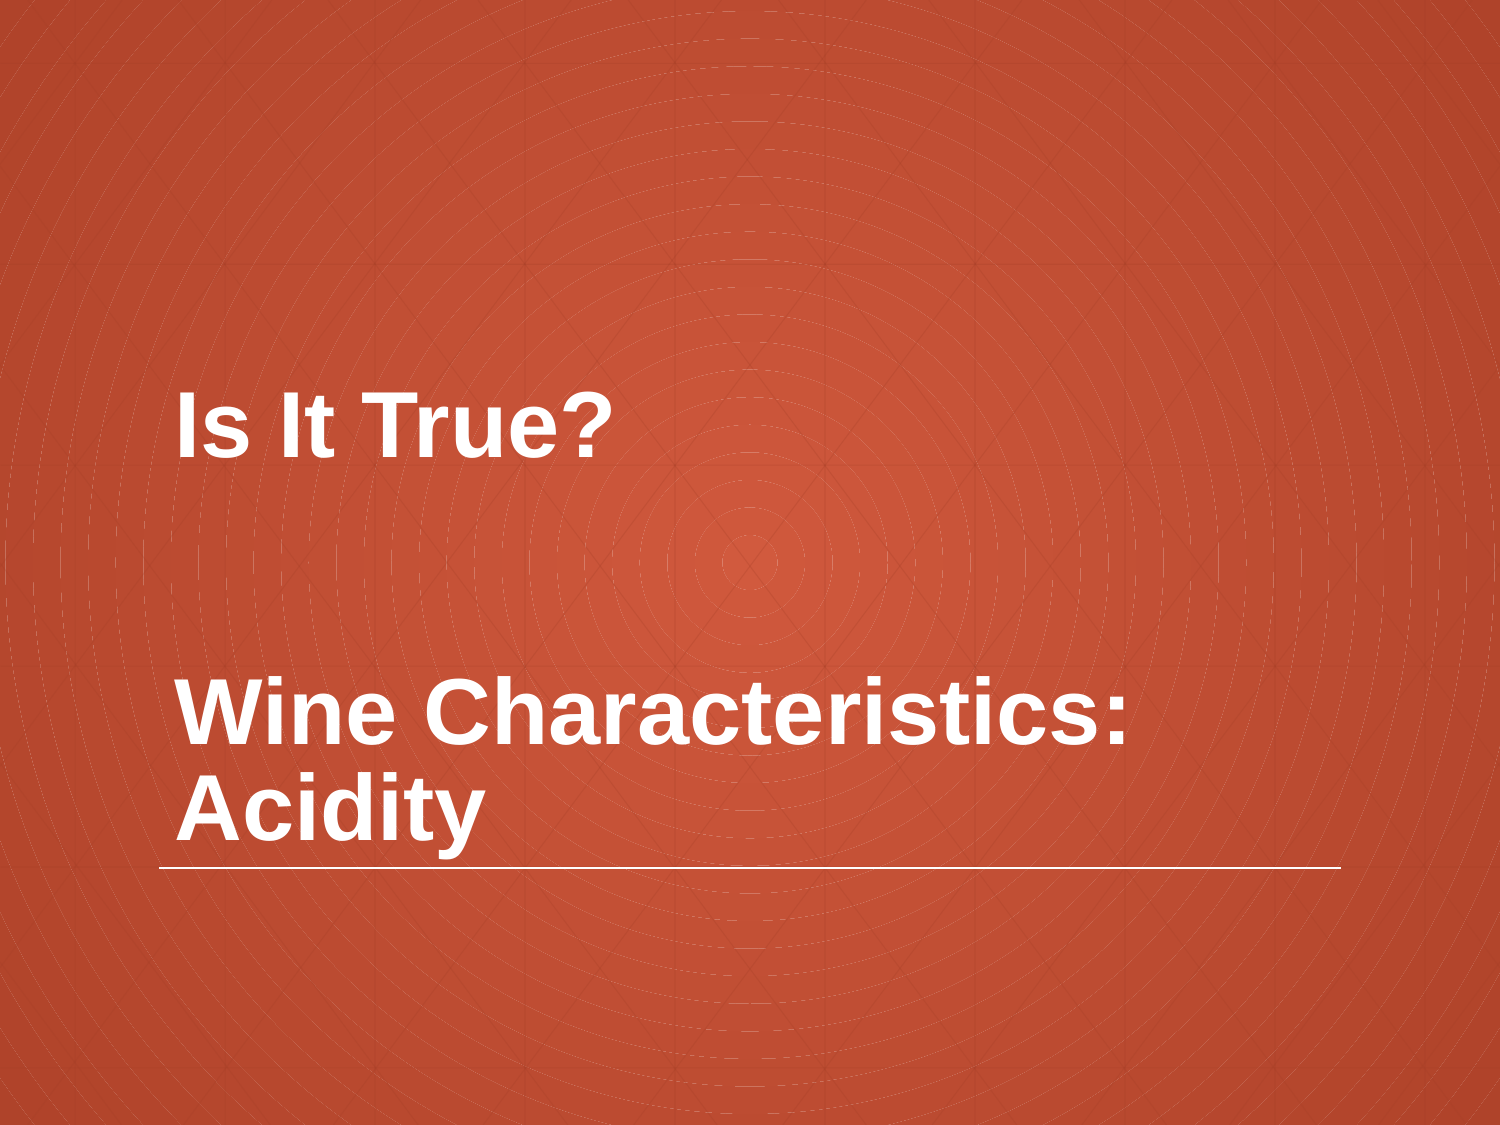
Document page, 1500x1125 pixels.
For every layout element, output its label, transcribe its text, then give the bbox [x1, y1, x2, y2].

title Is It True? Wine Characteristics: Acidity [159, 343, 1341, 867]
